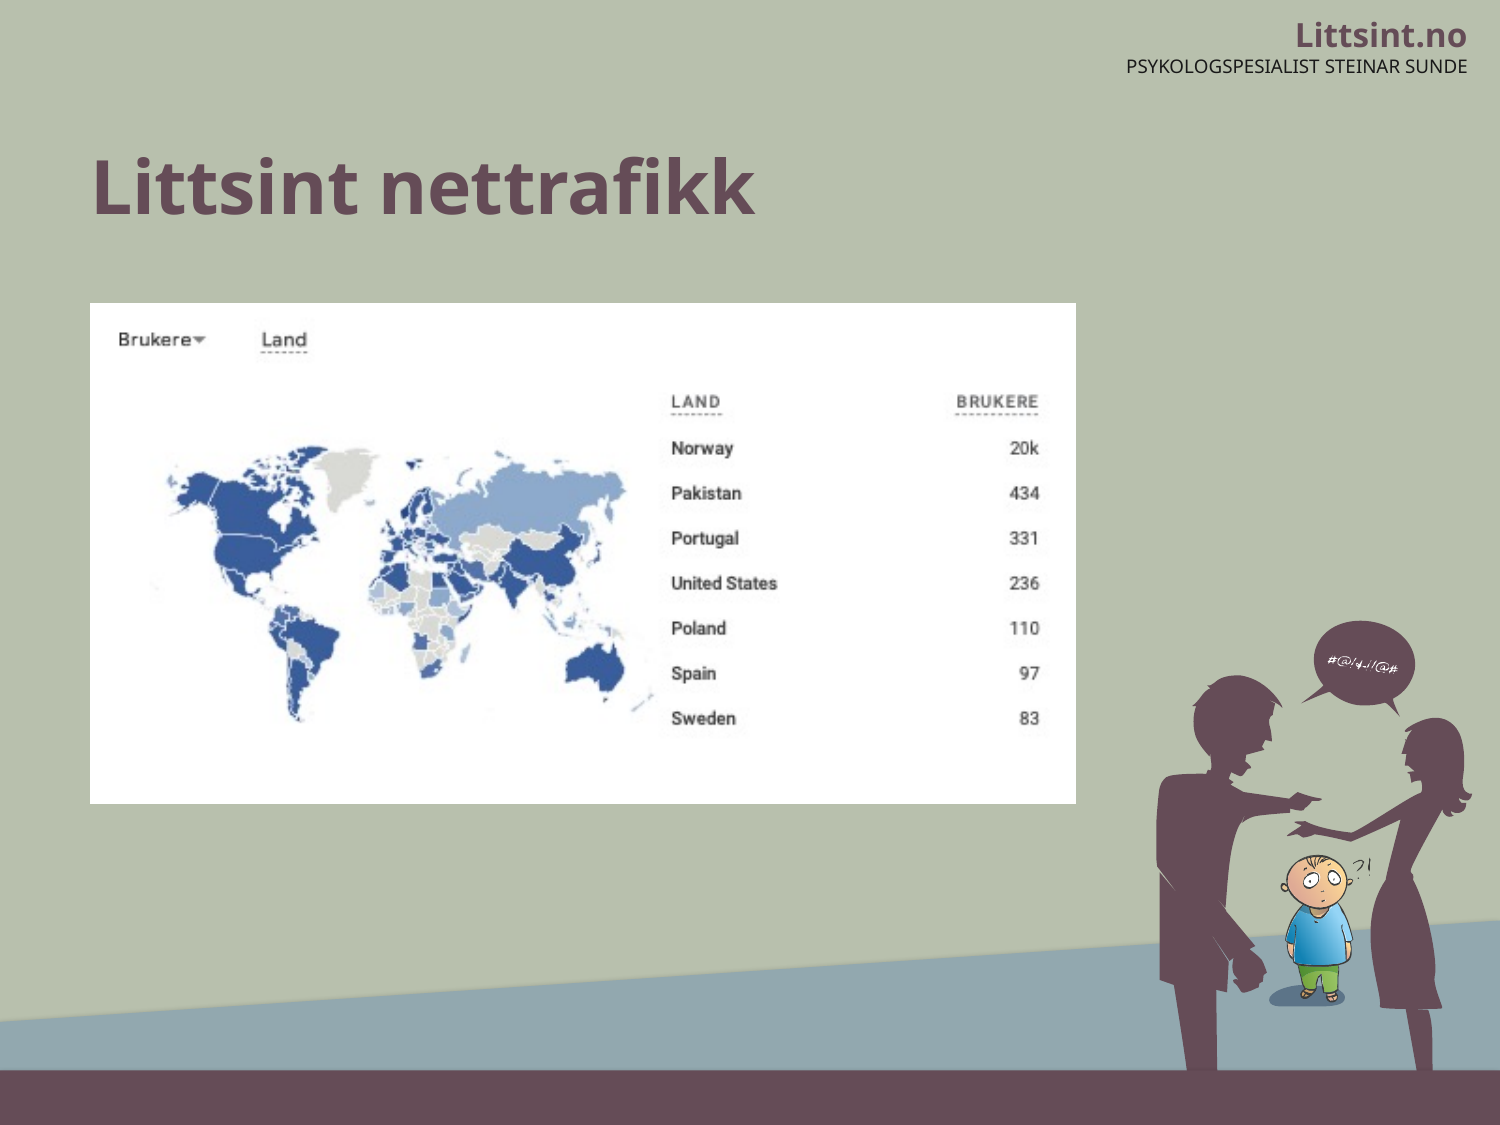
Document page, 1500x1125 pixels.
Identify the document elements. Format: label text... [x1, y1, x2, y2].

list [90, 303, 1076, 805]
title Littsint nettrafikk [75, 90, 1425, 279]
